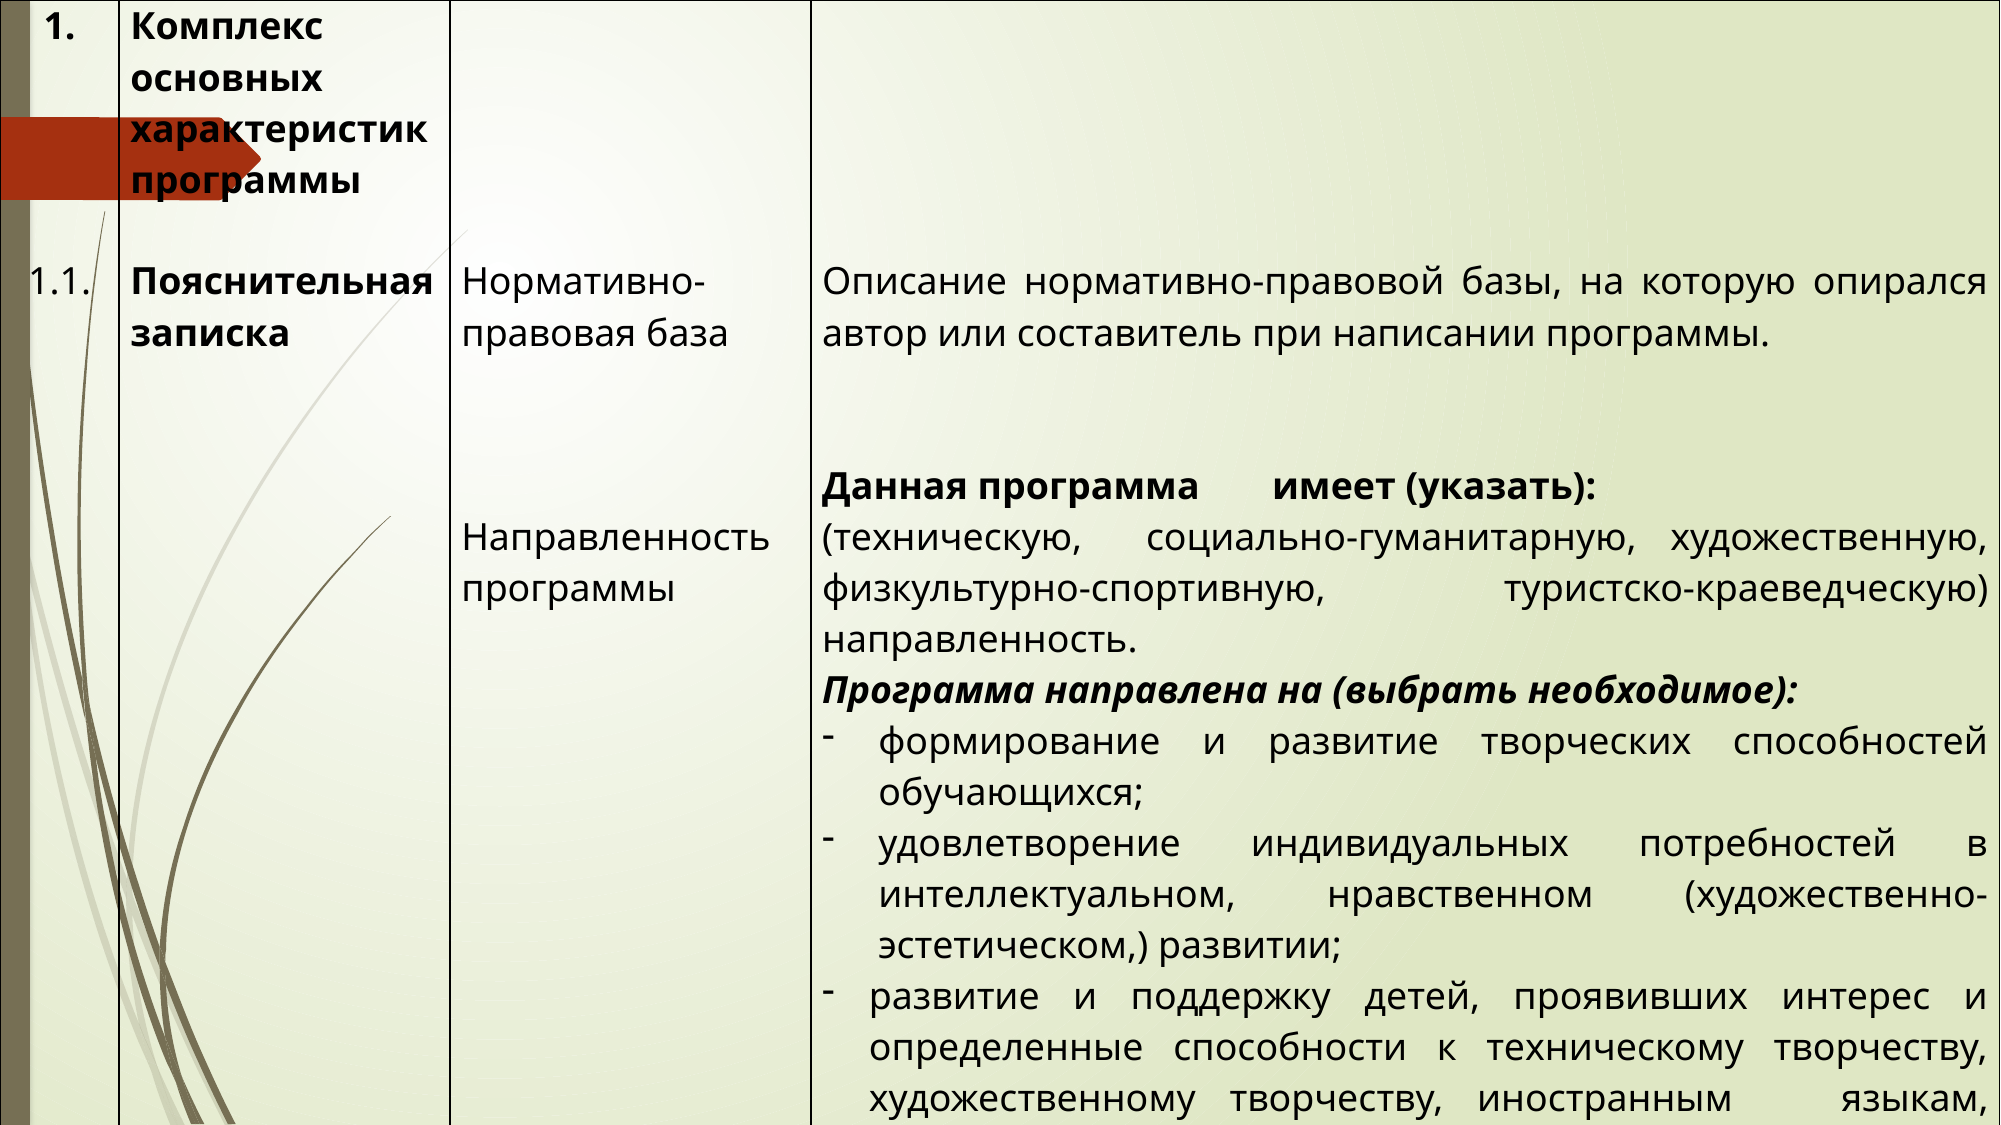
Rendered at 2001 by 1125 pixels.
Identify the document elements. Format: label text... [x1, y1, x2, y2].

table_header 1. 1.1. [1, 1, 118, 1125]
table_header Нормативно-правовая база Направленность программы [451, 1, 810, 1125]
table_header Описание нормативно-правовой базы, на которую опирался автор или составитель при написании программы. Данная программа имеет (указать): (техническую, социально-гуманитарную, художественную, физкультурно-спортивную, туристско-краеведческую) направленность. Программа направлена на (выбрать необходимое): формирование и развитие творческих способностей обучающихся; удовлетворение индивидуальных потребностей в интеллектуальном, нравственном (художественно-эстетическом,) развитии; развитие и поддержку детей, проявивших интерес и определенные способности к техническому творчеству, художественному творчеству, иностранным языкам, техническому моделированию). [812, 1, 1999, 1125]
table_header Комплекс основных характеристик программы Пояснительная записка [120, 1, 449, 1125]
